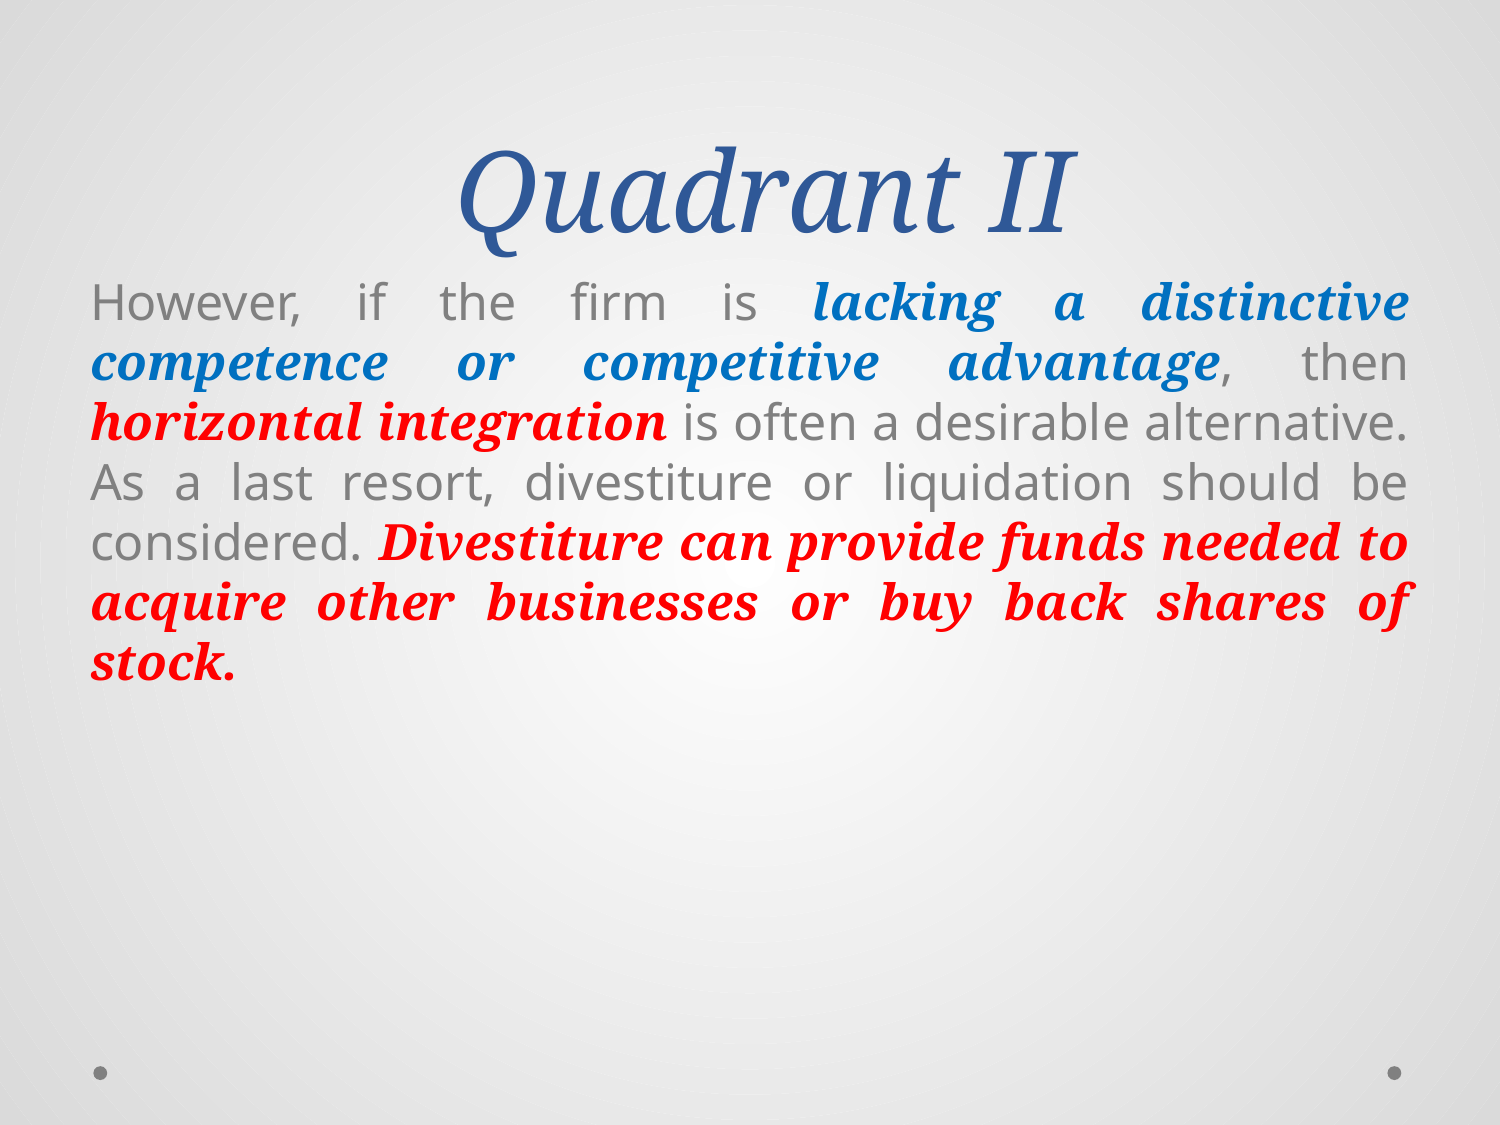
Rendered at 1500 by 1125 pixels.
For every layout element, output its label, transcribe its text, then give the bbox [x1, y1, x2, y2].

title Quadrant II [75, 0, 1425, 262]
list However, if the firm is lacking a distinctive competence or competitive advantage, then horizontal integration is often a desirable alternative. As a last resort, divestiture or liquidation should be considered. Divestiture can provide funds needed to acquire other businesses or buy back shares of stock. [75, 262, 1425, 1005]
